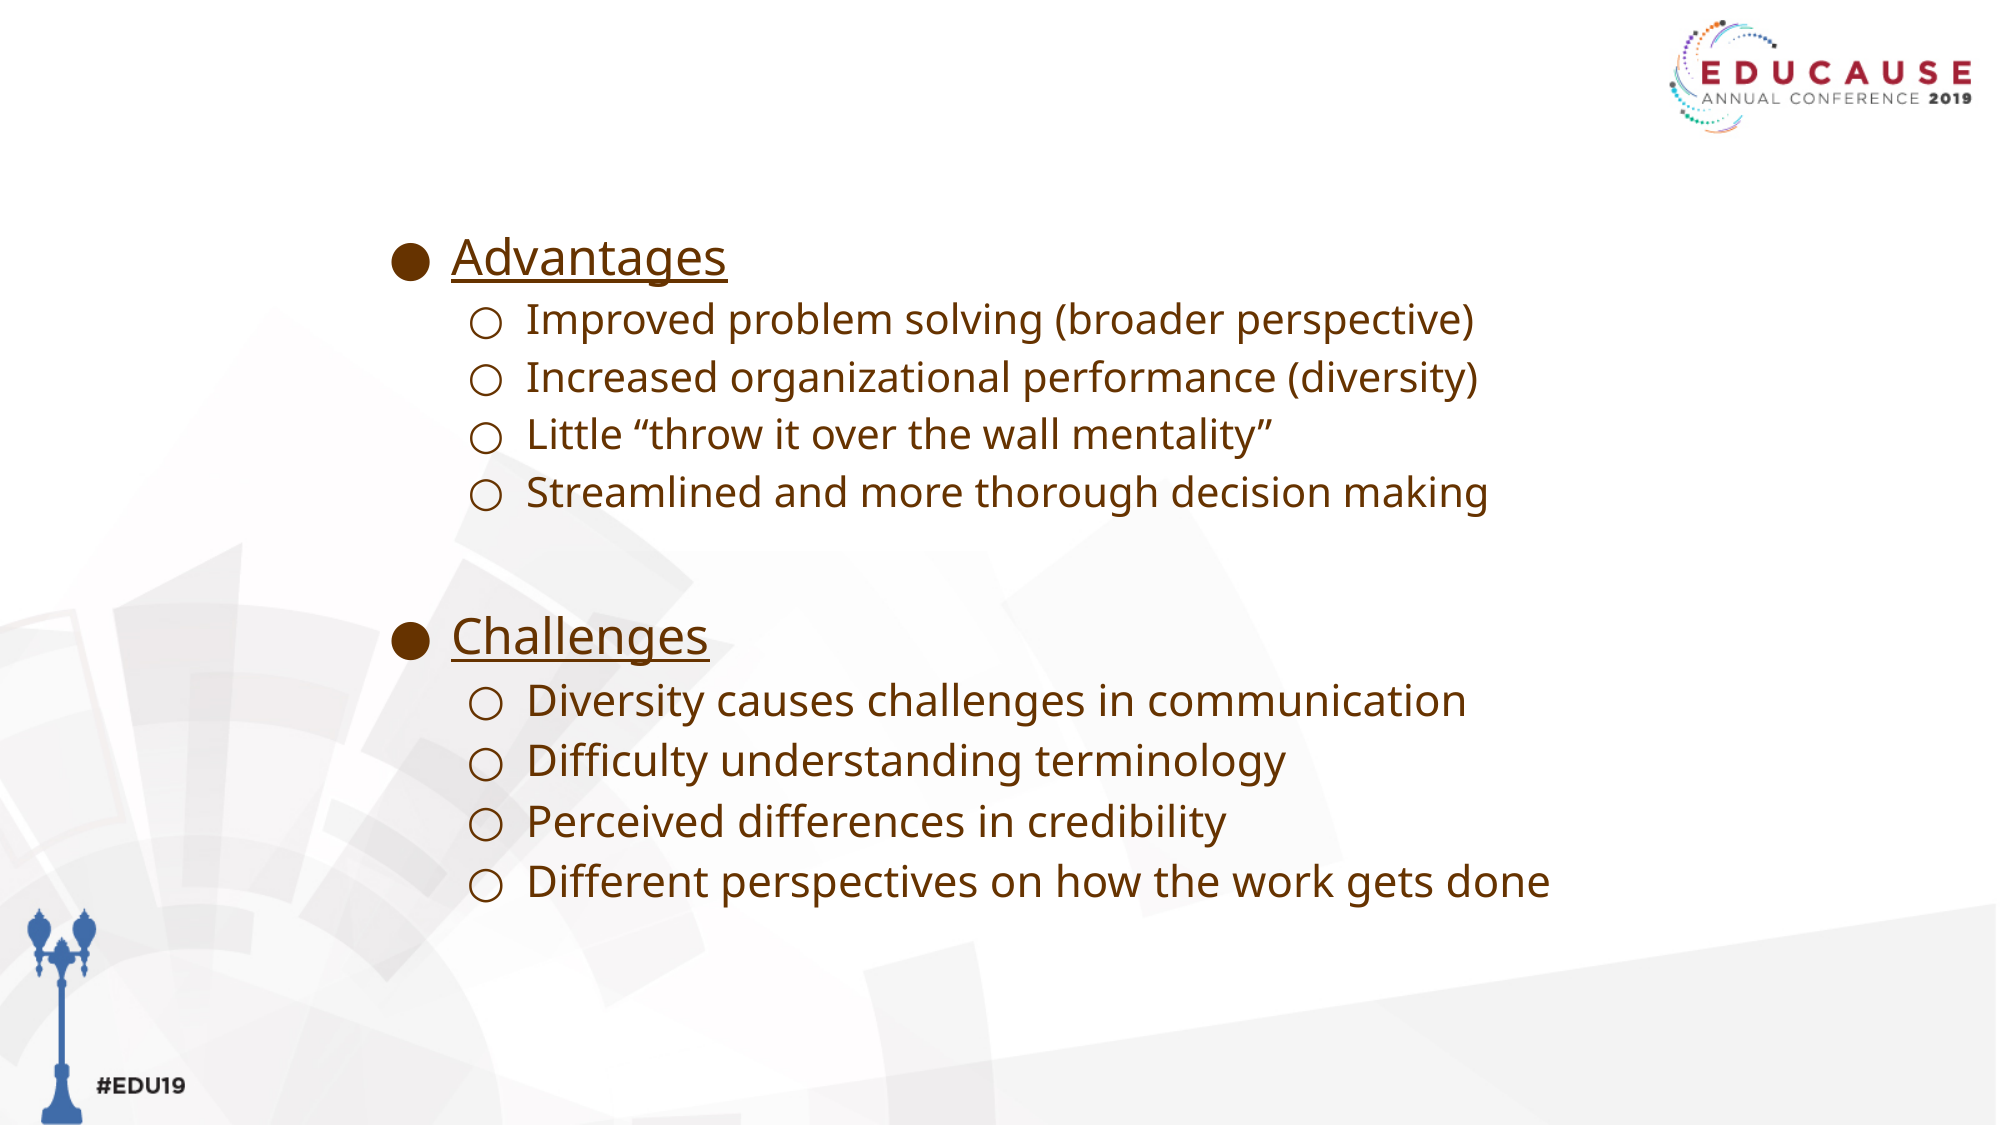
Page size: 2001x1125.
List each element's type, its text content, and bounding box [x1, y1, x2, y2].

picture [0, 0, 2001, 1125]
text_box Advantages Improved problem solving (broader perspective) Increased organizational performance (diversity) Little “throw it over the wall mentality” Streamlined and more thorough decision making Challenges Diversity causes challenges in communication Difficulty understanding terminology Perceived differences in credibility Different perspectives on how the work gets done [361, 209, 1639, 914]
